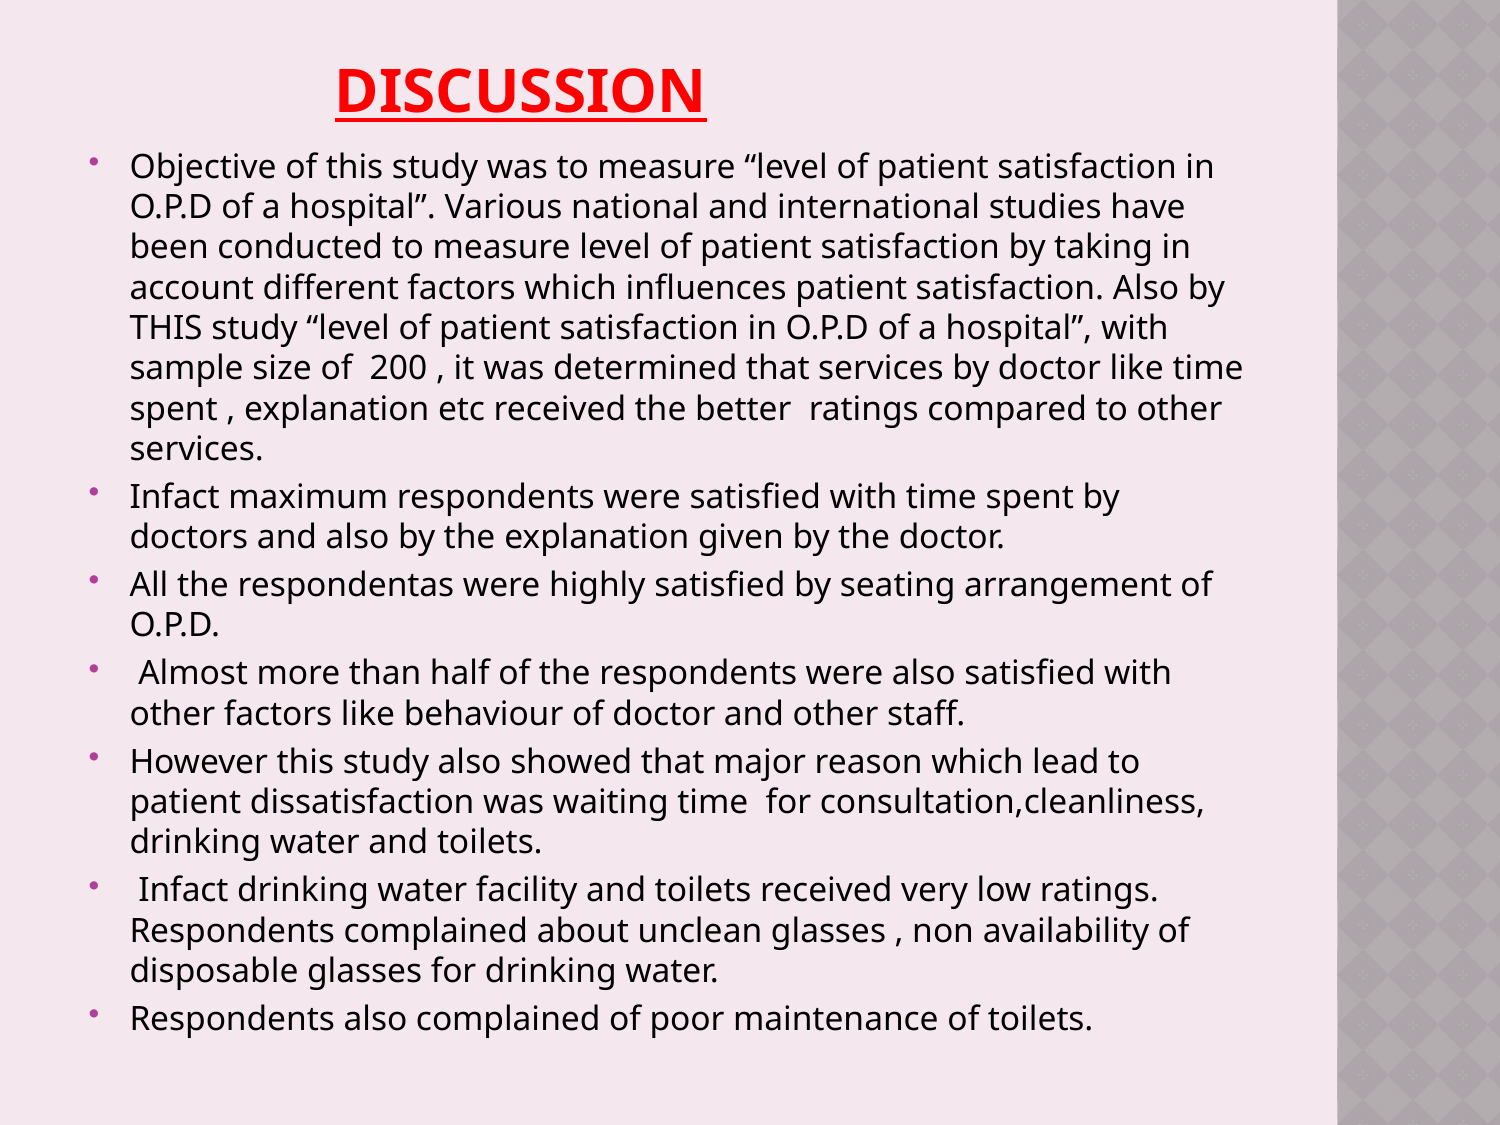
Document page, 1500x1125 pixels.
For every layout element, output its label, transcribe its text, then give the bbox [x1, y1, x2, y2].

title DISCUSSION [75, 52, 1263, 125]
list Objective of this study was to measure “level of patient satisfaction in O.P.D of a hospital”. Various national and international studies have been conducted to measure level of patient satisfaction by taking in account different factors which influences patient satisfaction. Also by THIS study “level of patient satisfaction in O.P.D of a hospital”, with sample size of 200 , it was determined that services by doctor like time spent , explanation etc received the better ratings compared to other services. Infact maximum respondents were satisfied with time spent by doctors and also by the explanation given by the doctor. All the respondentas were highly satisfied by seating arrangement of O.P.D. Almost more than half of the respondents were also satisfied with other factors like behaviour of doctor and other staff. However this study also showed that major reason which lead to patient dissatisfaction was waiting time for consultation,cleanliness, drinking water and toilets. Infact drinking water facility and toilets received very low ratings. Respondents complained about unclean glasses , non availability of disposable glasses for drinking water. Respondents also complained of poor maintenance of toilets. [75, 137, 1263, 1059]
